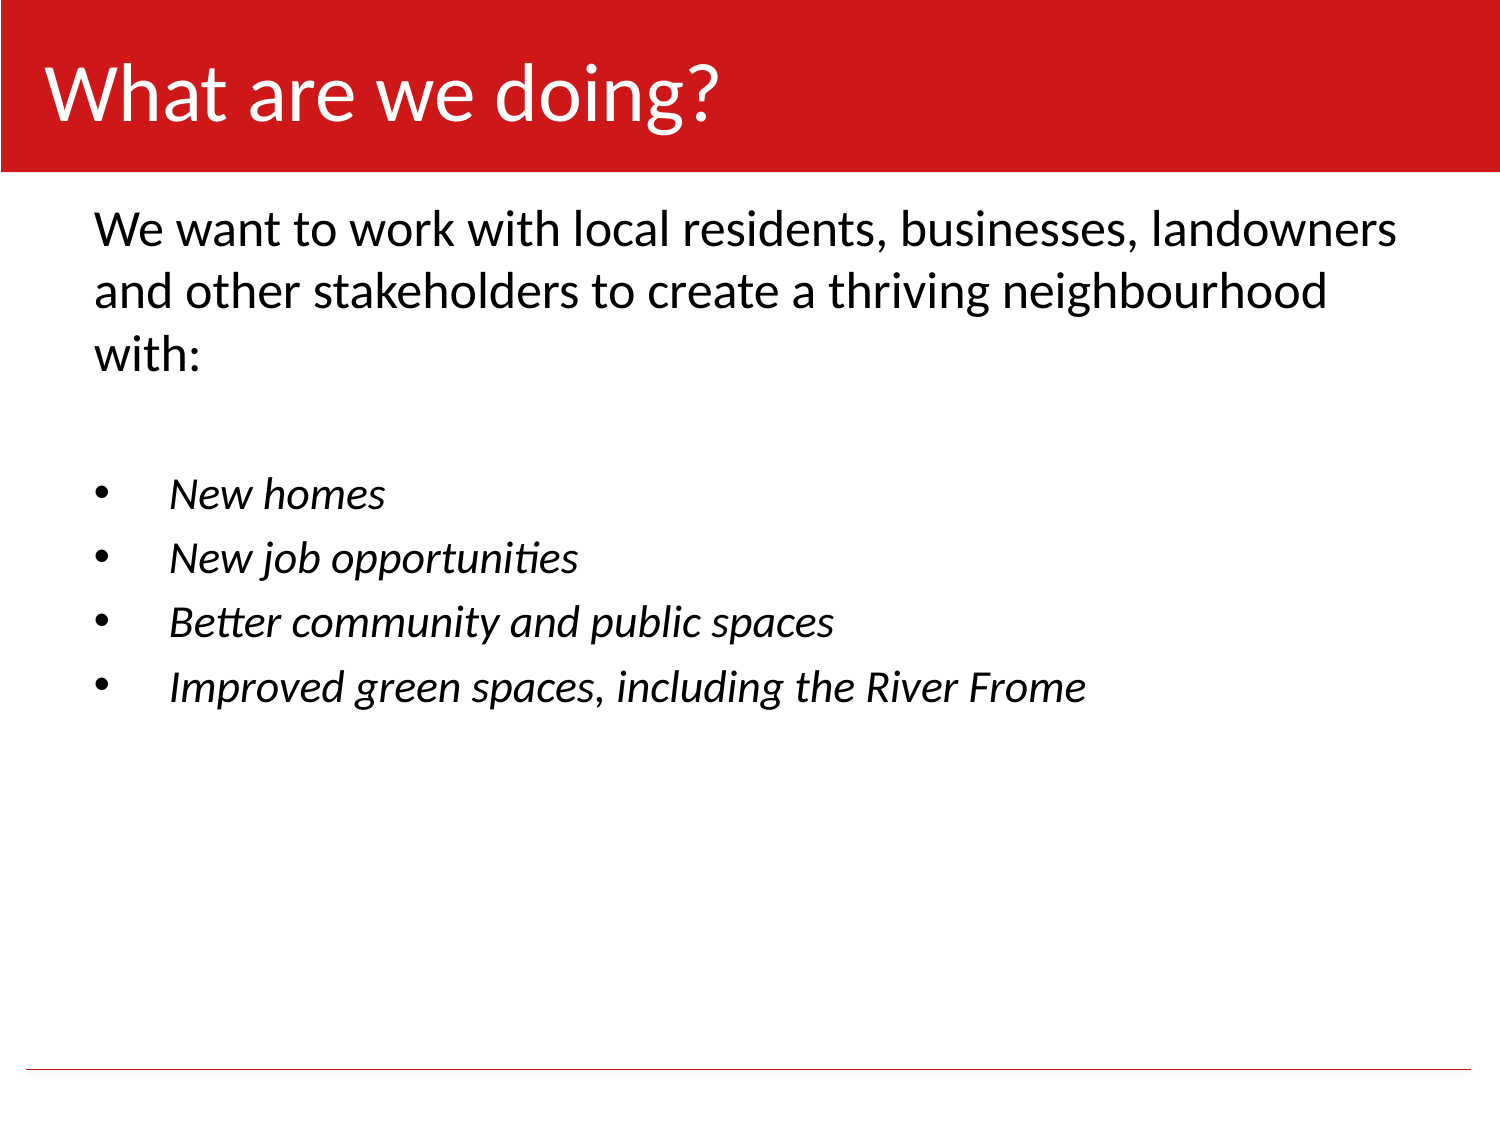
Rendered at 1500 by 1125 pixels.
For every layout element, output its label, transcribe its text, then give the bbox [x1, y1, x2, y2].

list We want to work with local residents, businesses, landowners and other stakeholders to create a thriving neighbourhood with: New homes New job opportunities Better community and public spaces Improved green spaces, including the River Frome [80, 187, 1420, 965]
list What are we doing? [29, 30, 1176, 149]
